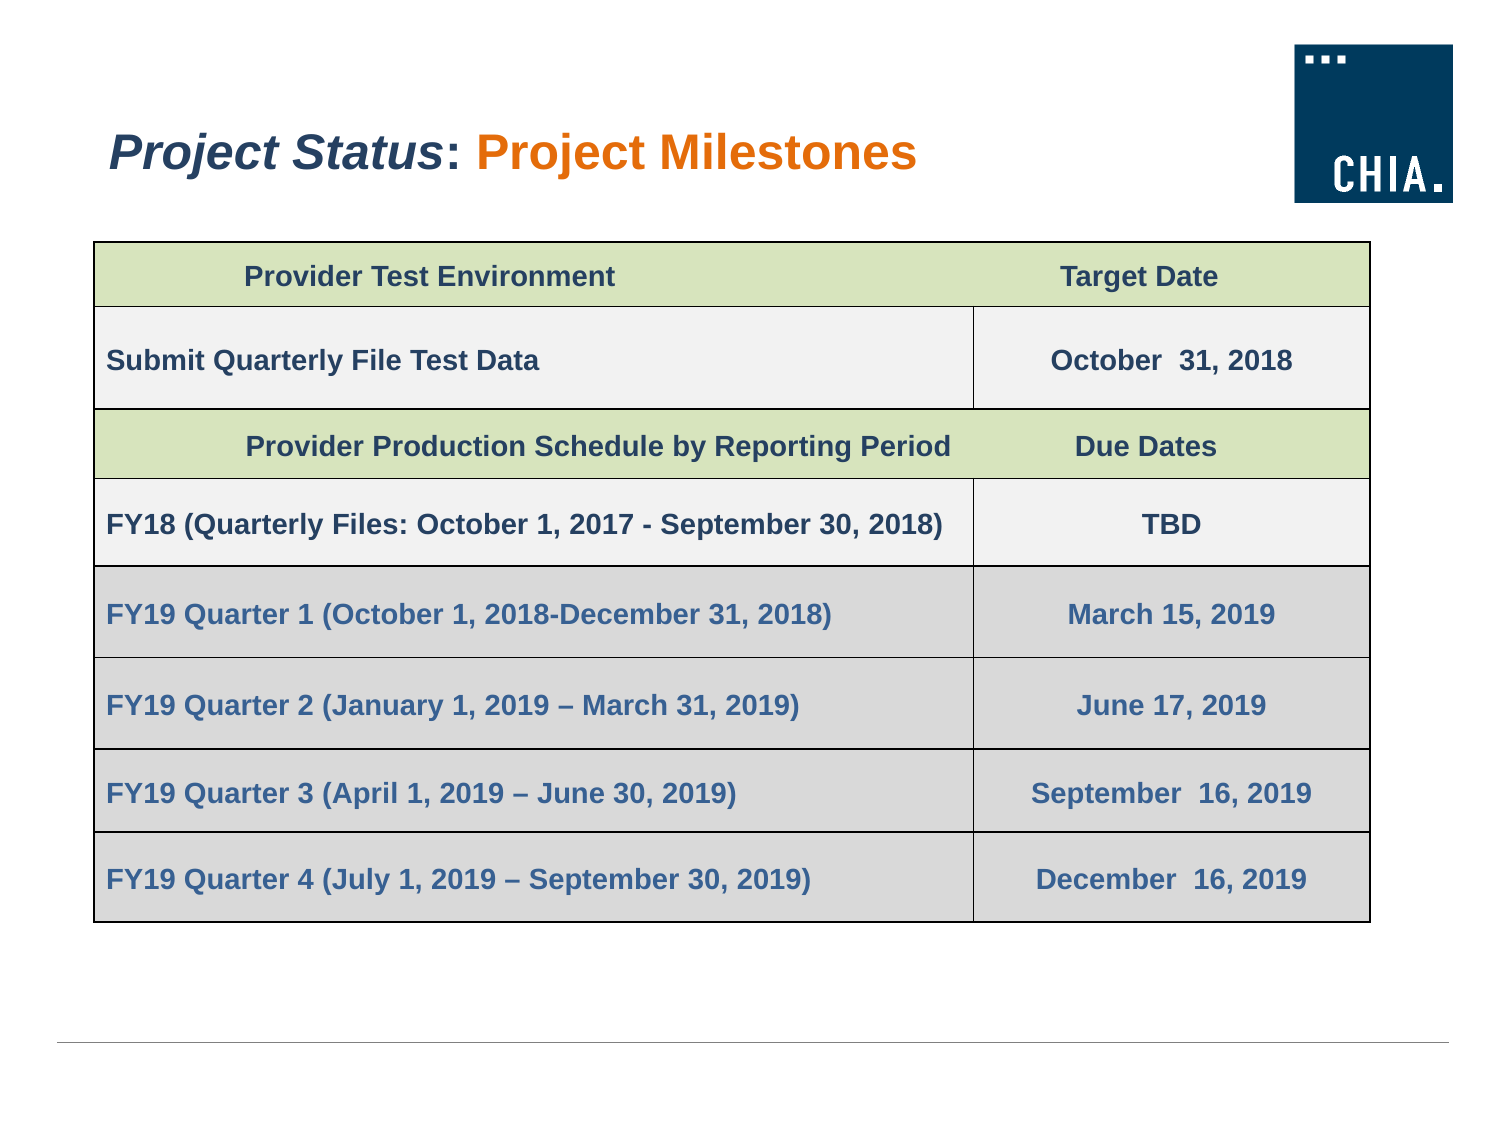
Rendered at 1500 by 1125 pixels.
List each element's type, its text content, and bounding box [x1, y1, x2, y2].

table_cell Provider Production Schedule by Reporting Period Due Dates [95, 410, 1369, 478]
table_cell FY18 (Quarterly Files: October 1, 2017 - September 30, 2018) [95, 479, 973, 565]
table_cell FY19 Quarter 1 (October 1, 2018-December 31, 2018) [95, 567, 973, 657]
table_cell December 16, 2019 [974, 833, 1369, 921]
table_cell TBD [974, 479, 1369, 565]
table_cell October 31, 2018 [974, 307, 1369, 408]
table_cell Submit Quarterly File Test Data [95, 307, 973, 408]
table_cell FY19 Quarter 3 (April 1, 2019 – June 30, 2019) [95, 750, 973, 831]
table_cell March 15, 2019 [974, 567, 1369, 657]
table_header Provider Test Environment Target Date [95, 243, 1369, 306]
title Project Status: Project Milestones [94, 96, 1413, 202]
table_cell FY19 Quarter 4 (July 1, 2019 – September 30, 2019) [95, 833, 973, 921]
picture [1260, 17, 1486, 243]
table_cell September 16, 2019 [974, 750, 1369, 831]
table_cell June 17, 2019 [974, 658, 1369, 748]
table_cell FY19 Quarter 2 (January 1, 2019 – March 31, 2019) [95, 658, 973, 748]
